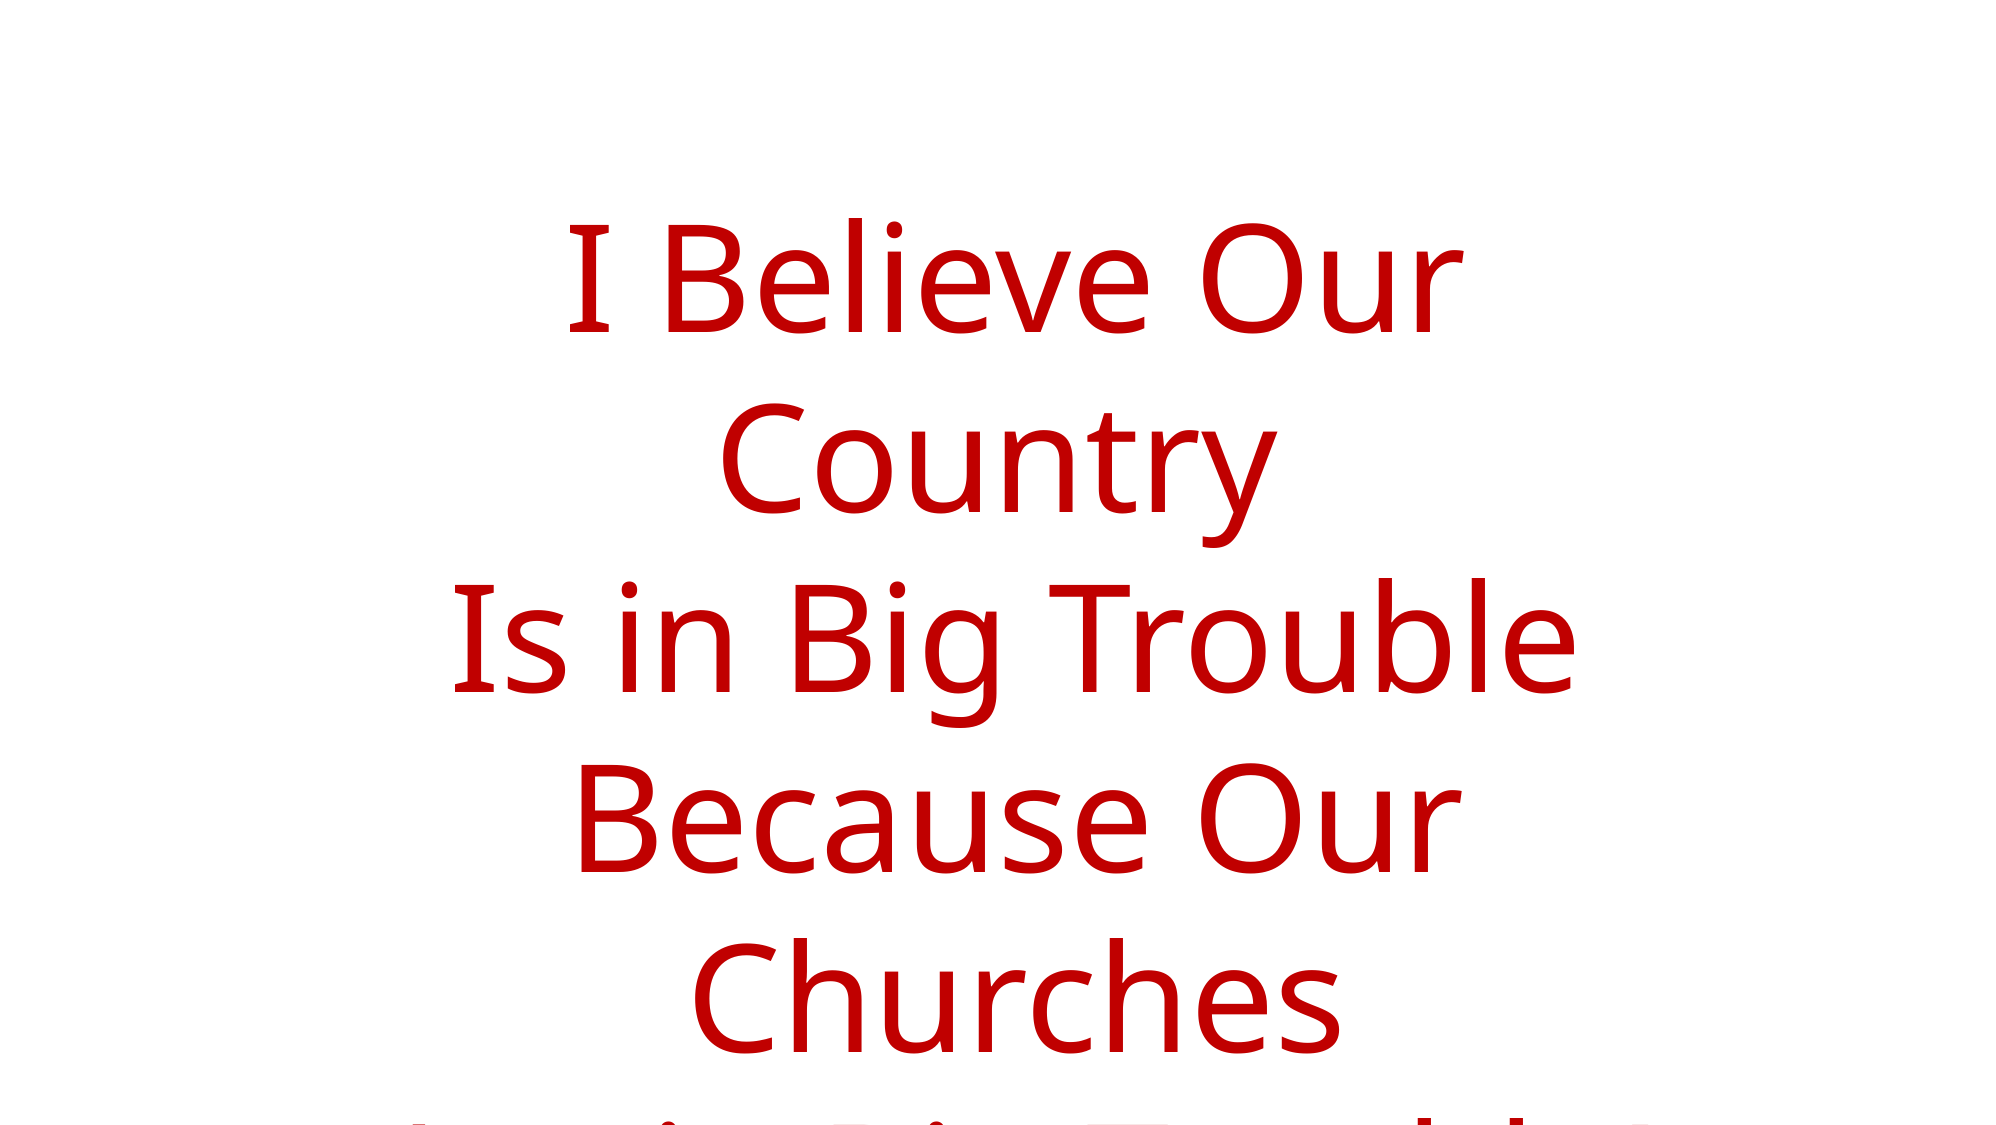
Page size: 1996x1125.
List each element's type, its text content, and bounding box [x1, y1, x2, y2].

text_box I Believe Our Country Is in Big Trouble Because Our Churches Are in Big Trouble! [285, 174, 1748, 1125]
